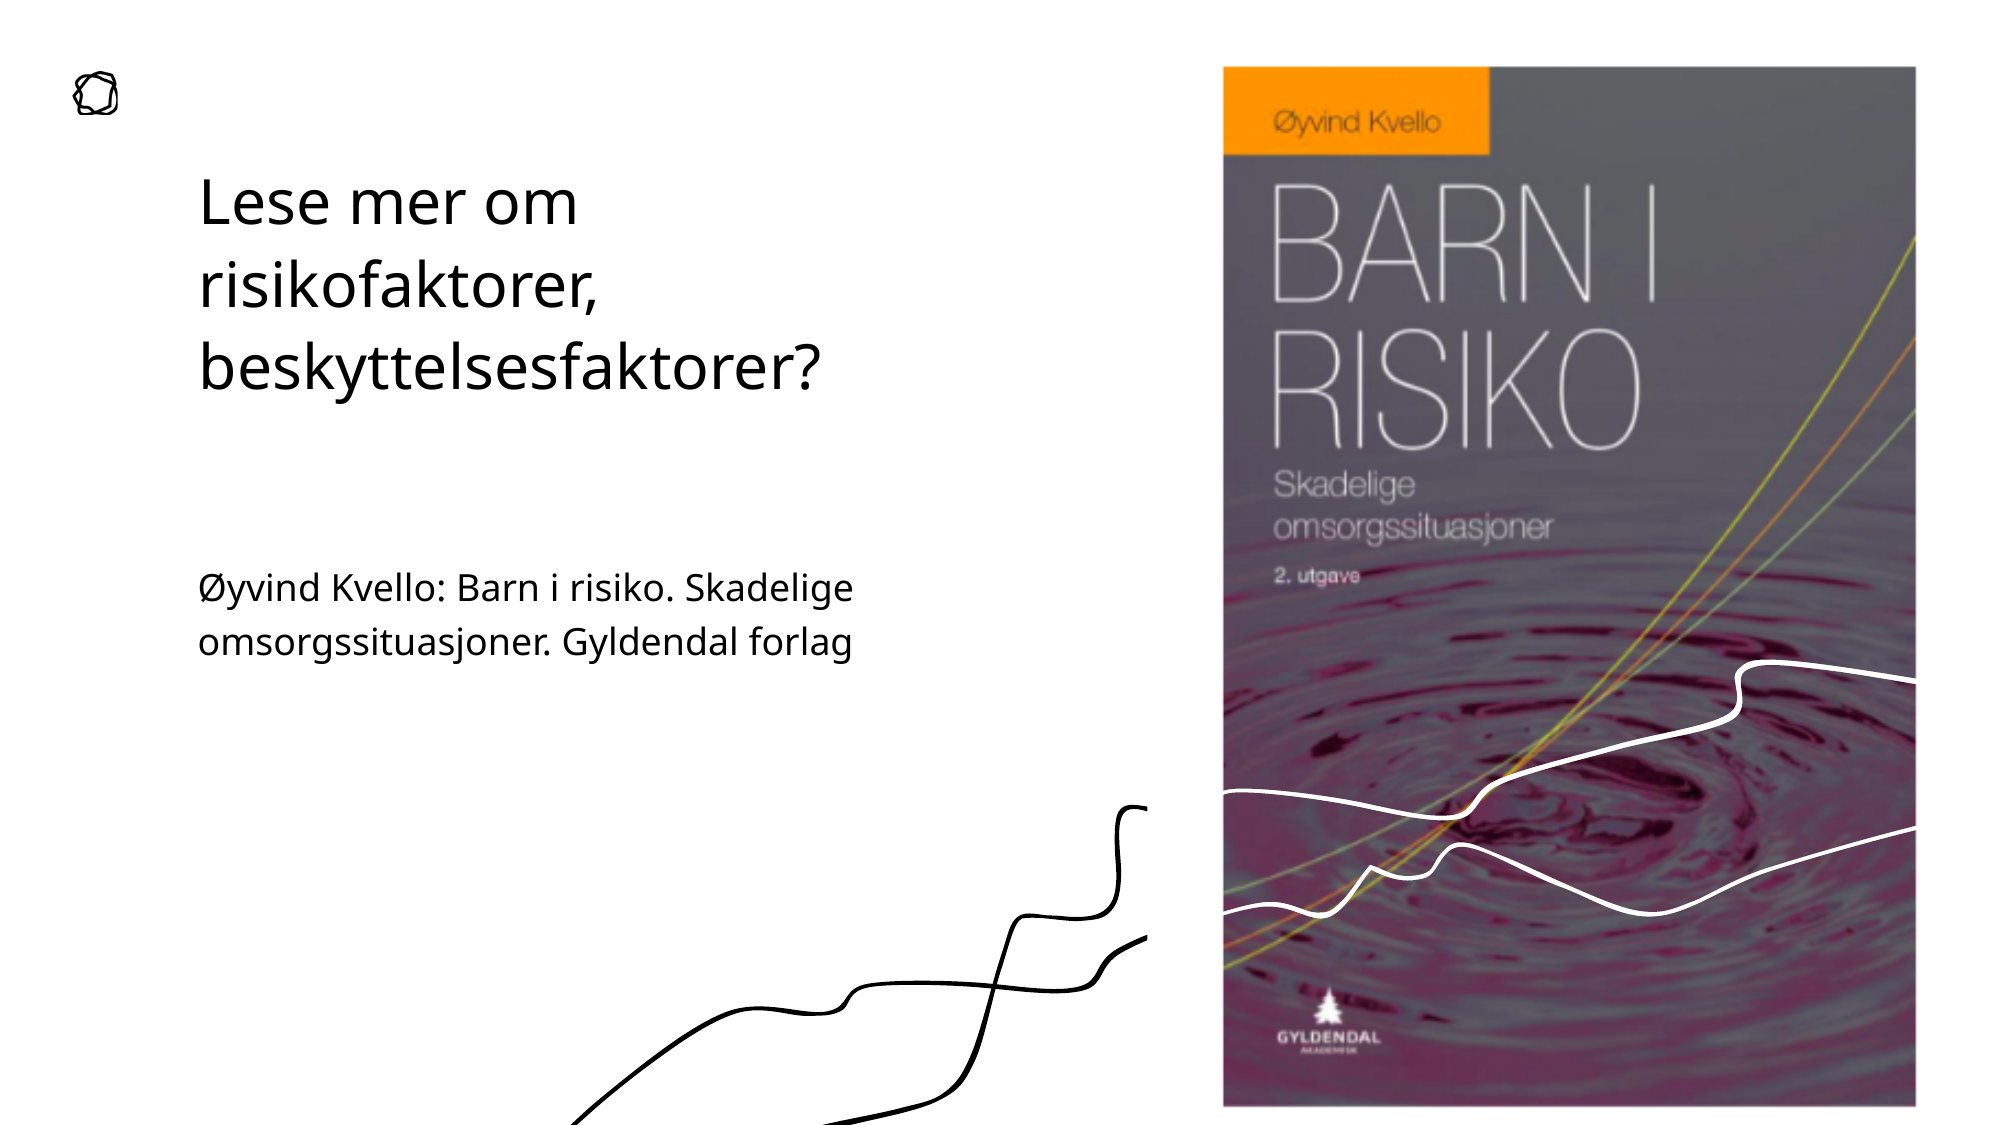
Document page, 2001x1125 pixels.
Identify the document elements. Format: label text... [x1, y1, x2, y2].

list Øyvind Kvello: Barn i risiko. Skadelige omsorgssituasjoner. Gyldendal forlag [182, 469, 973, 992]
picture [1147, 0, 2000, 1125]
title Lese mer om risikofaktorer, beskyttelsesfaktorer? [184, 170, 973, 410]
